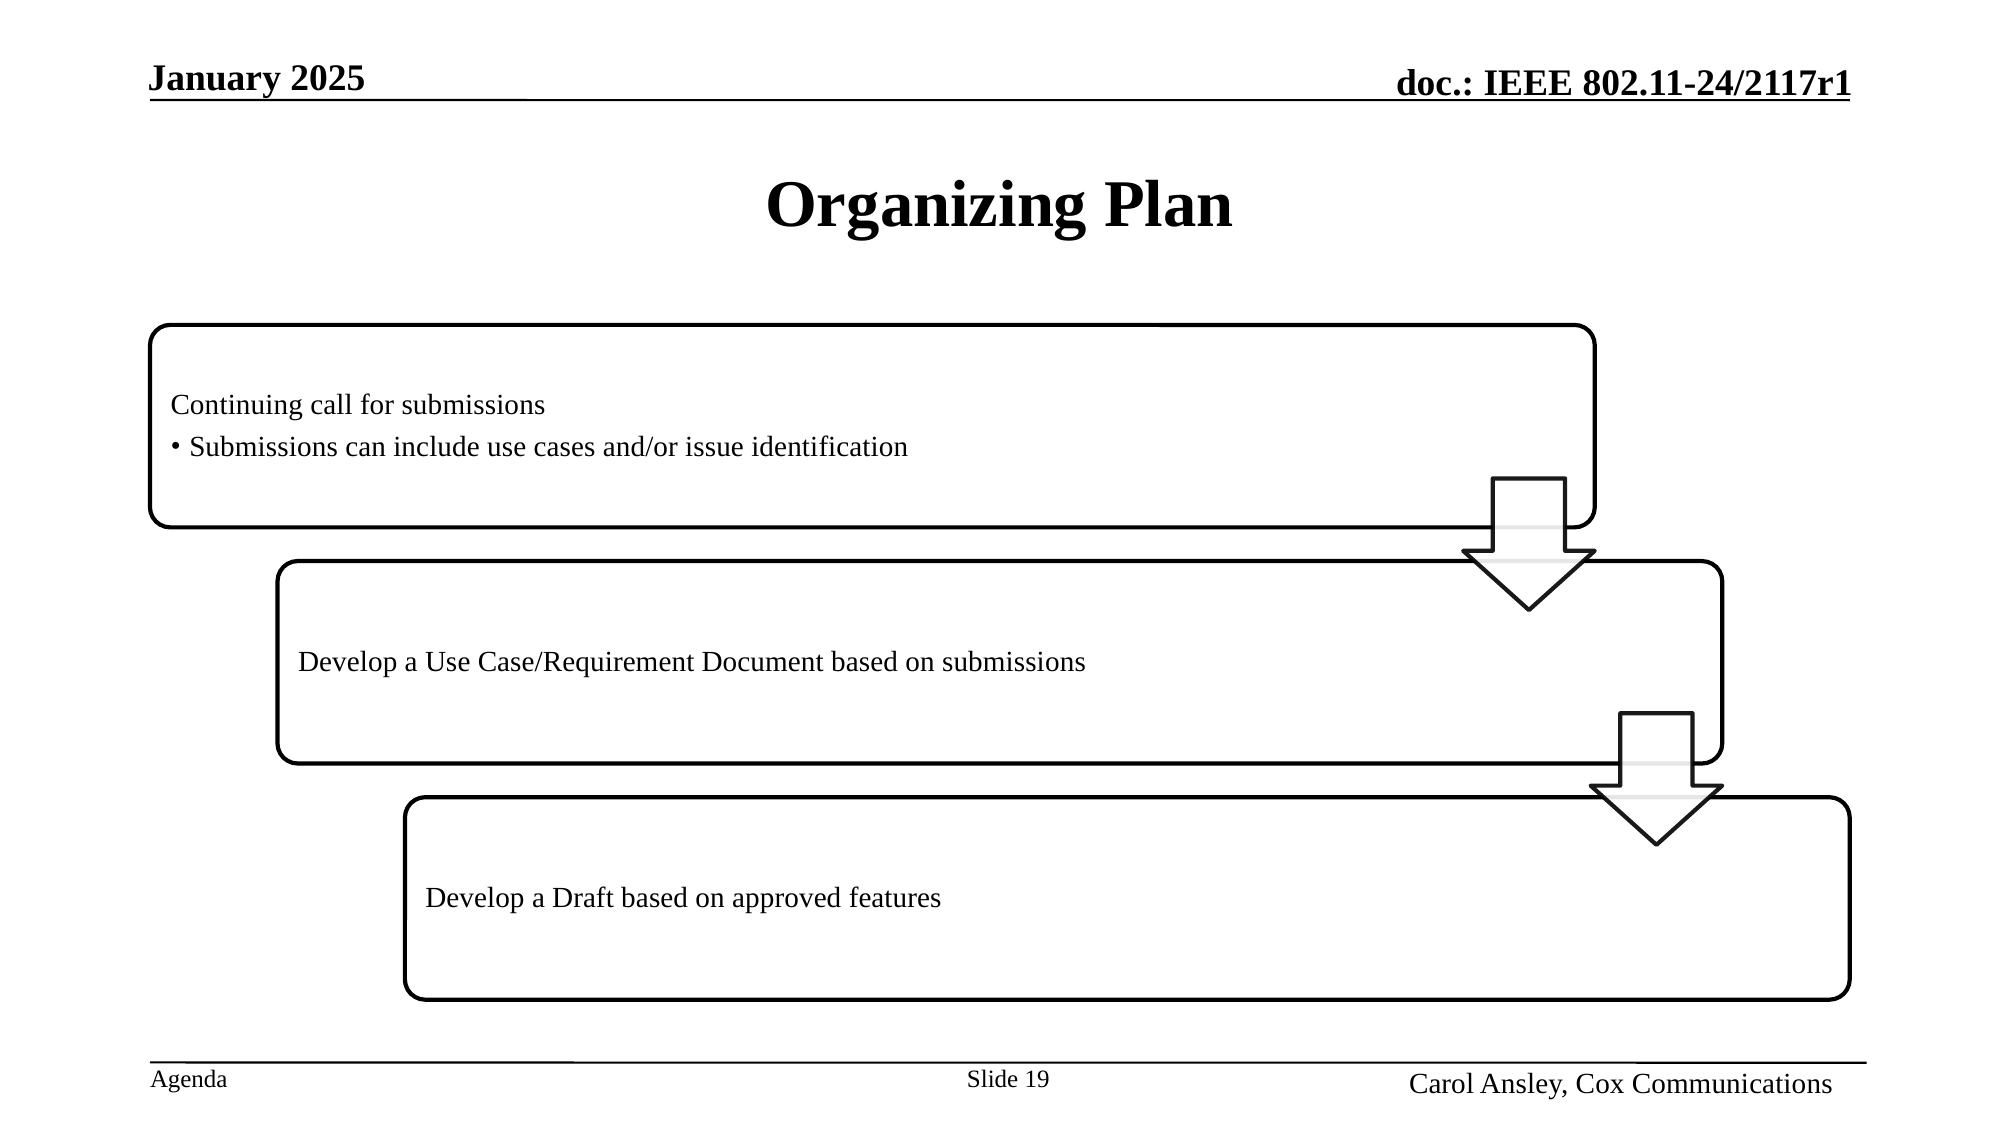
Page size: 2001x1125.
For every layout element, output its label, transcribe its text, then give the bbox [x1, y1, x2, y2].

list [149, 324, 1850, 1000]
slide_number Slide 19 [950, 1061, 1067, 1123]
title Organizing Plan [149, 112, 1850, 288]
